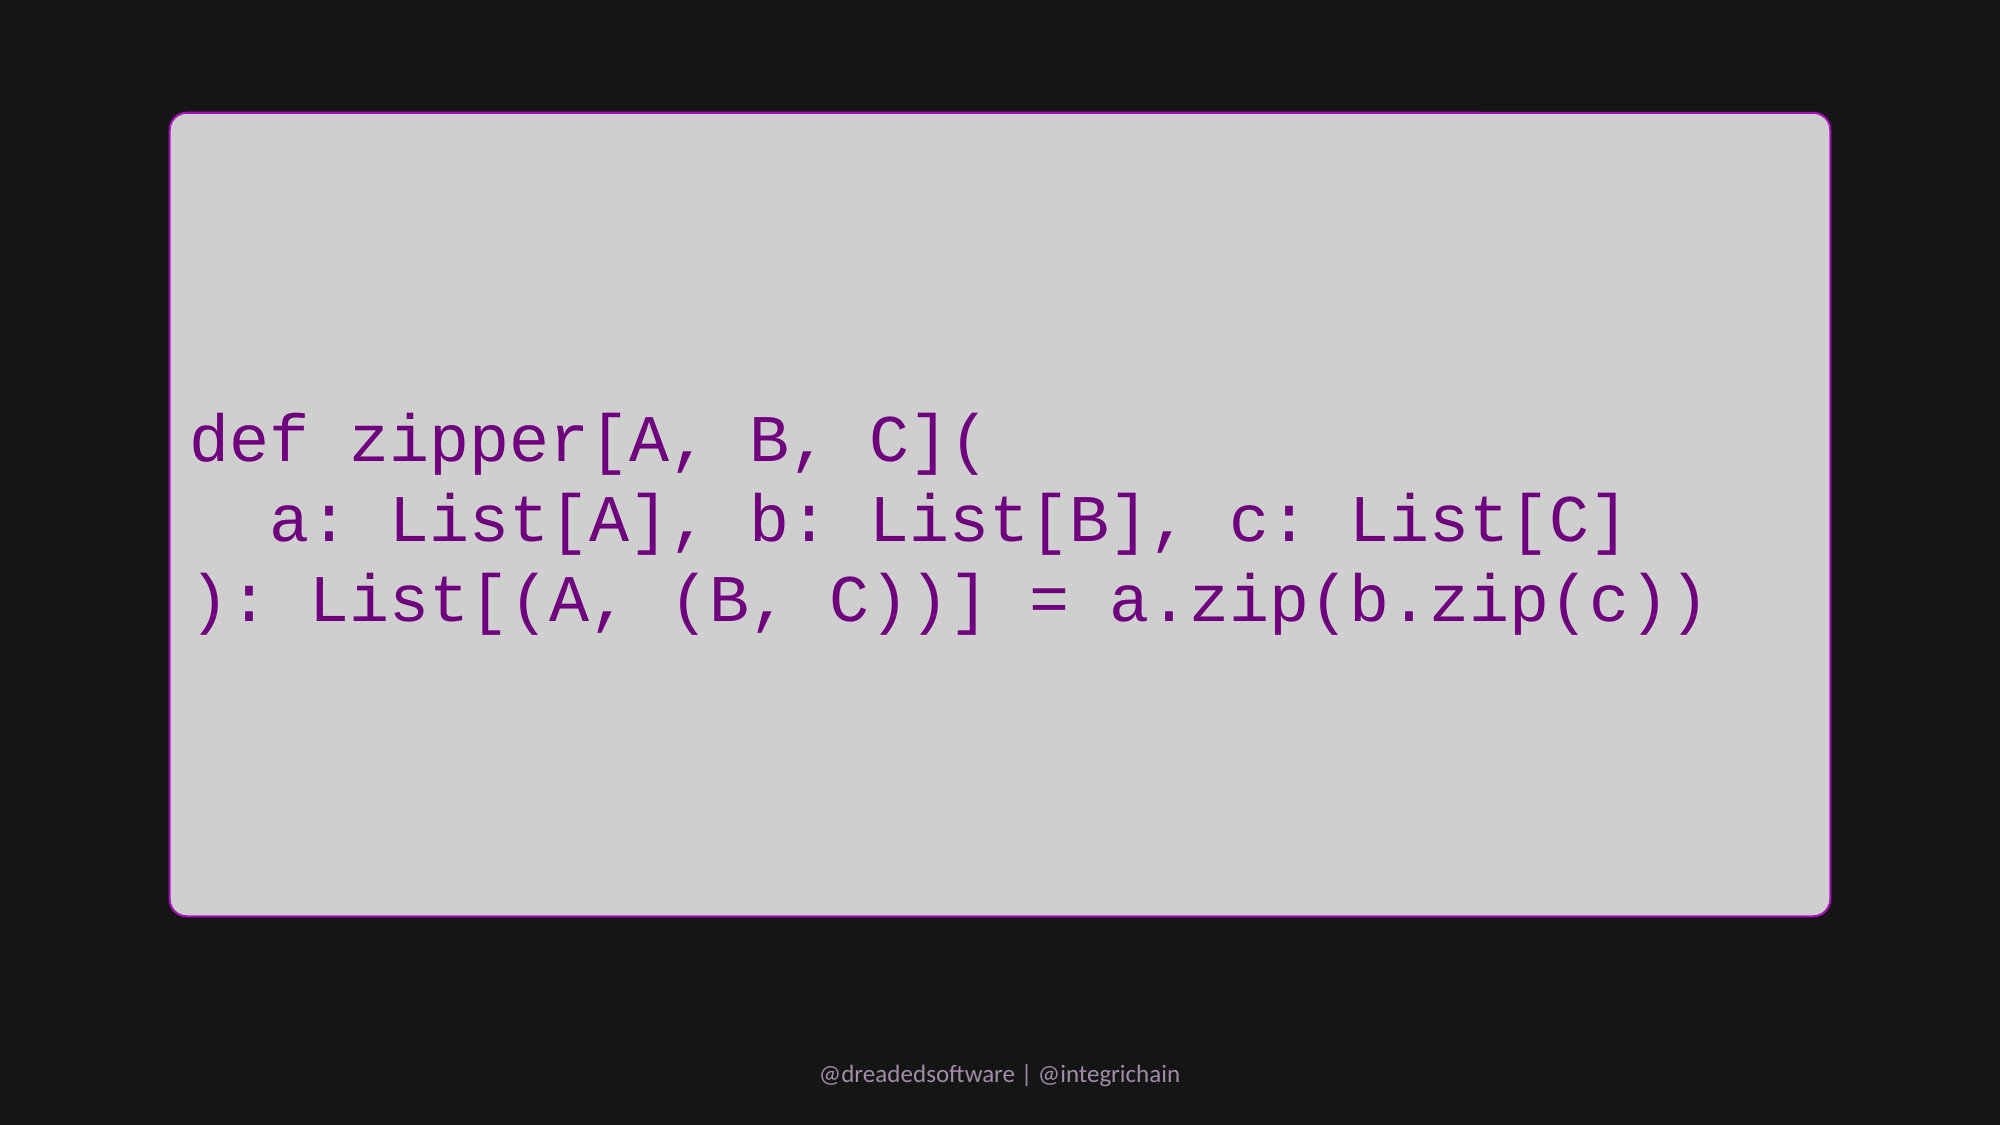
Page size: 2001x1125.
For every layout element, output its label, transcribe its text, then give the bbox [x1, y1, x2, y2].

text_box def zipper[A, B, C]( a: List[A], b: List[B], c: List[C] ): List[(A, (B, C))] = a.zip(b.zip(c)) [168, 111, 1832, 918]
footer @dreadedsoftware | @integrichain [662, 1042, 1338, 1103]
